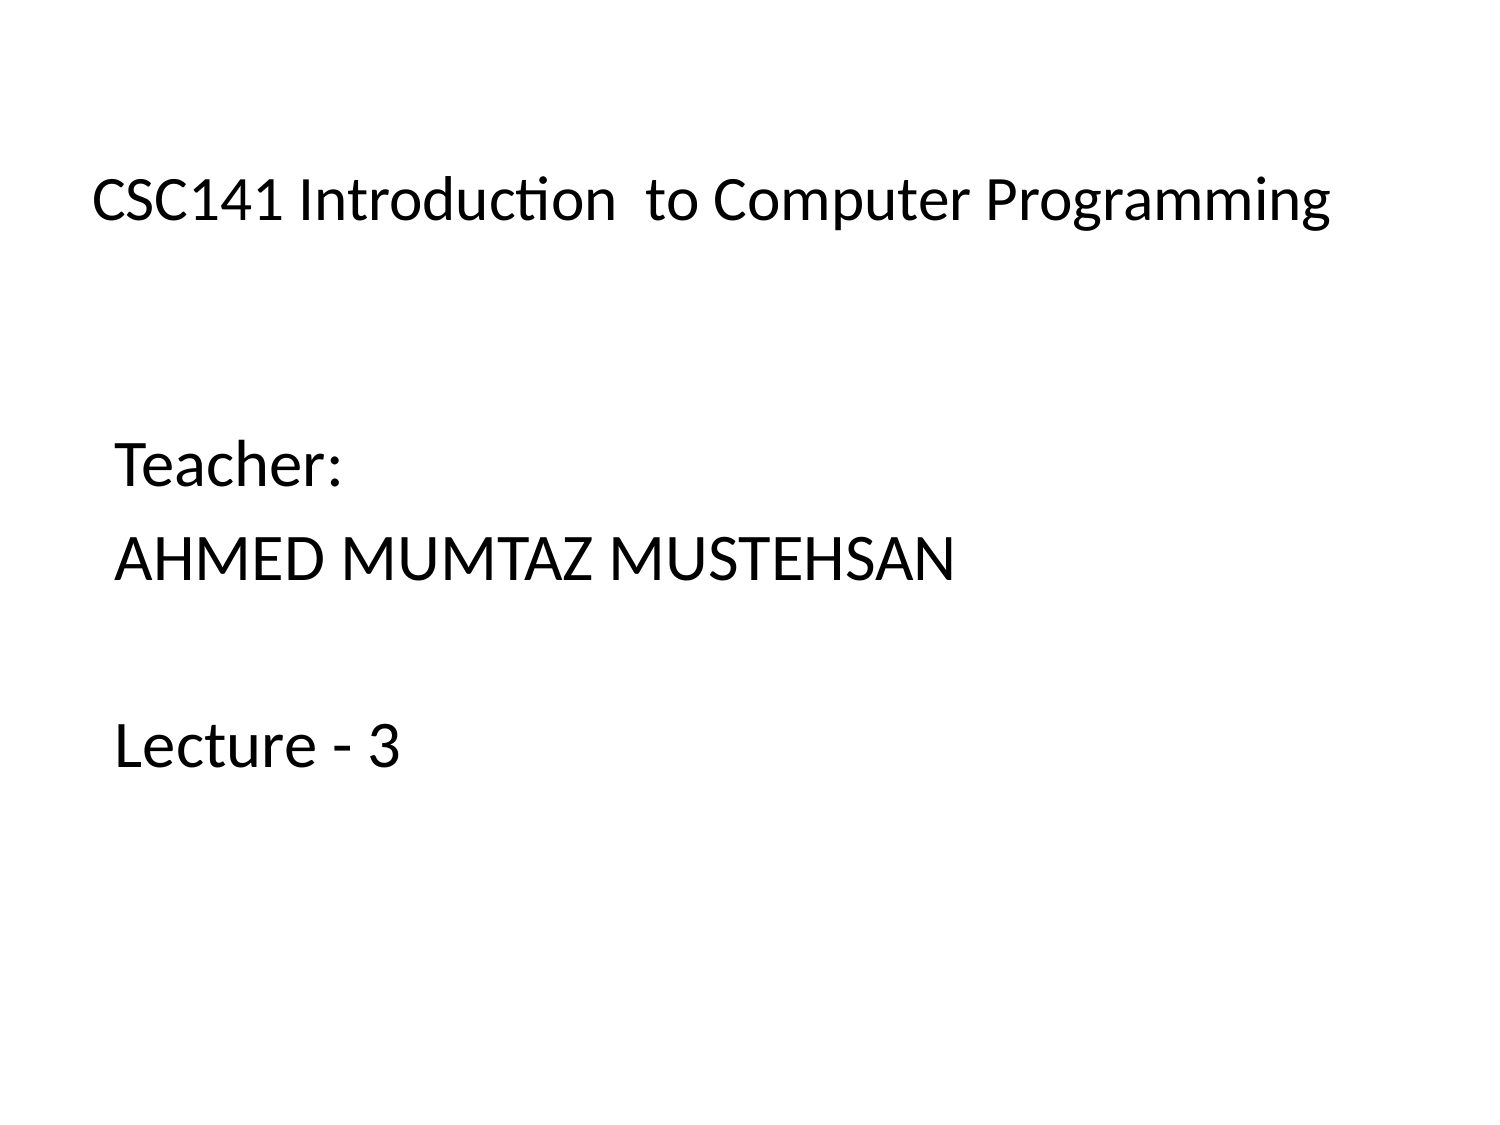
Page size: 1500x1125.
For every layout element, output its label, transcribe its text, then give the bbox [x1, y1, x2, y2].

subtitle Teacher: AHMED MUMTAZ MUSTEHSAN Lecture - 3 [99, 412, 1188, 875]
title CSC141 Introduction to Computer Programming [75, 112, 1350, 354]
